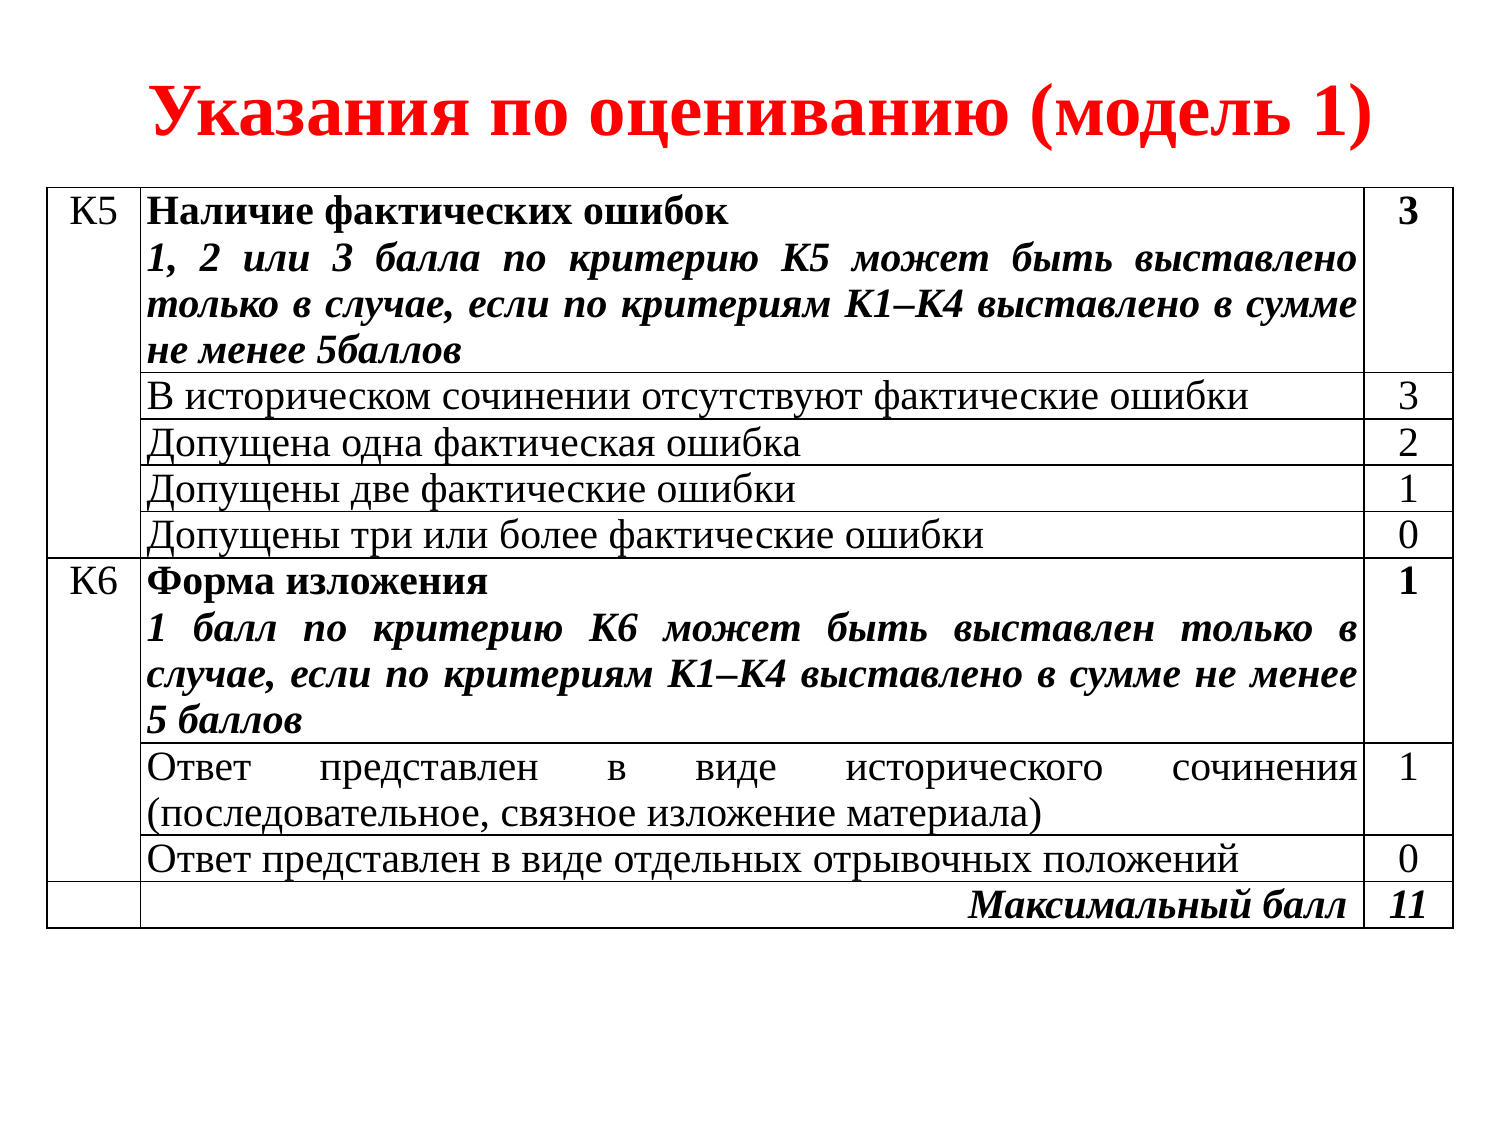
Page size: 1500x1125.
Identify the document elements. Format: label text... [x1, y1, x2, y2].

table_cell [48, 882, 140, 927]
table_header К5 [48, 188, 140, 557]
table_cell 1 [1365, 466, 1452, 511]
table_cell Допущены две фактические ошибки [141, 466, 1363, 511]
table_cell 2 [1365, 420, 1452, 464]
table_cell Максимальный балл [141, 882, 1363, 927]
table_cell 1 [1365, 559, 1452, 742]
table_cell 3 [1365, 373, 1452, 418]
table_cell Допущена одна фактическая ошибка [141, 420, 1363, 464]
table_cell 0 [1365, 512, 1452, 557]
table_cell Ответ представлен в виде исторического сочинения (последовательное, связное изложение материала) [141, 744, 1363, 834]
table_cell 11 [1365, 882, 1452, 927]
table_header 3 [1365, 188, 1452, 372]
table_cell 0 [1365, 836, 1452, 881]
table_header Наличие фактических ошибок 1, 2 или 3 балла по критерию К5 может быть выставлено только в случае, если по критериям К1–К4 выставлено в сумме не менее 5баллов [141, 188, 1363, 372]
table_cell Допущены три или более фактические ошибки [141, 512, 1363, 557]
table_cell В историческом сочинении отсутствуют фактические ошибки [141, 373, 1363, 418]
title Указания по оцениванию (модель 1) [75, 45, 1447, 166]
table_cell Форма изложения 1 балл по критерию К6 может быть выставлен только в случае, если по критериям К1–К4 выставлено в сумме не менее 5 баллов [141, 559, 1363, 742]
table_cell К6 [48, 559, 140, 881]
table_cell Ответ представлен в виде отдельных отрывочных положений [141, 836, 1363, 881]
table_cell 1 [1365, 744, 1452, 834]
